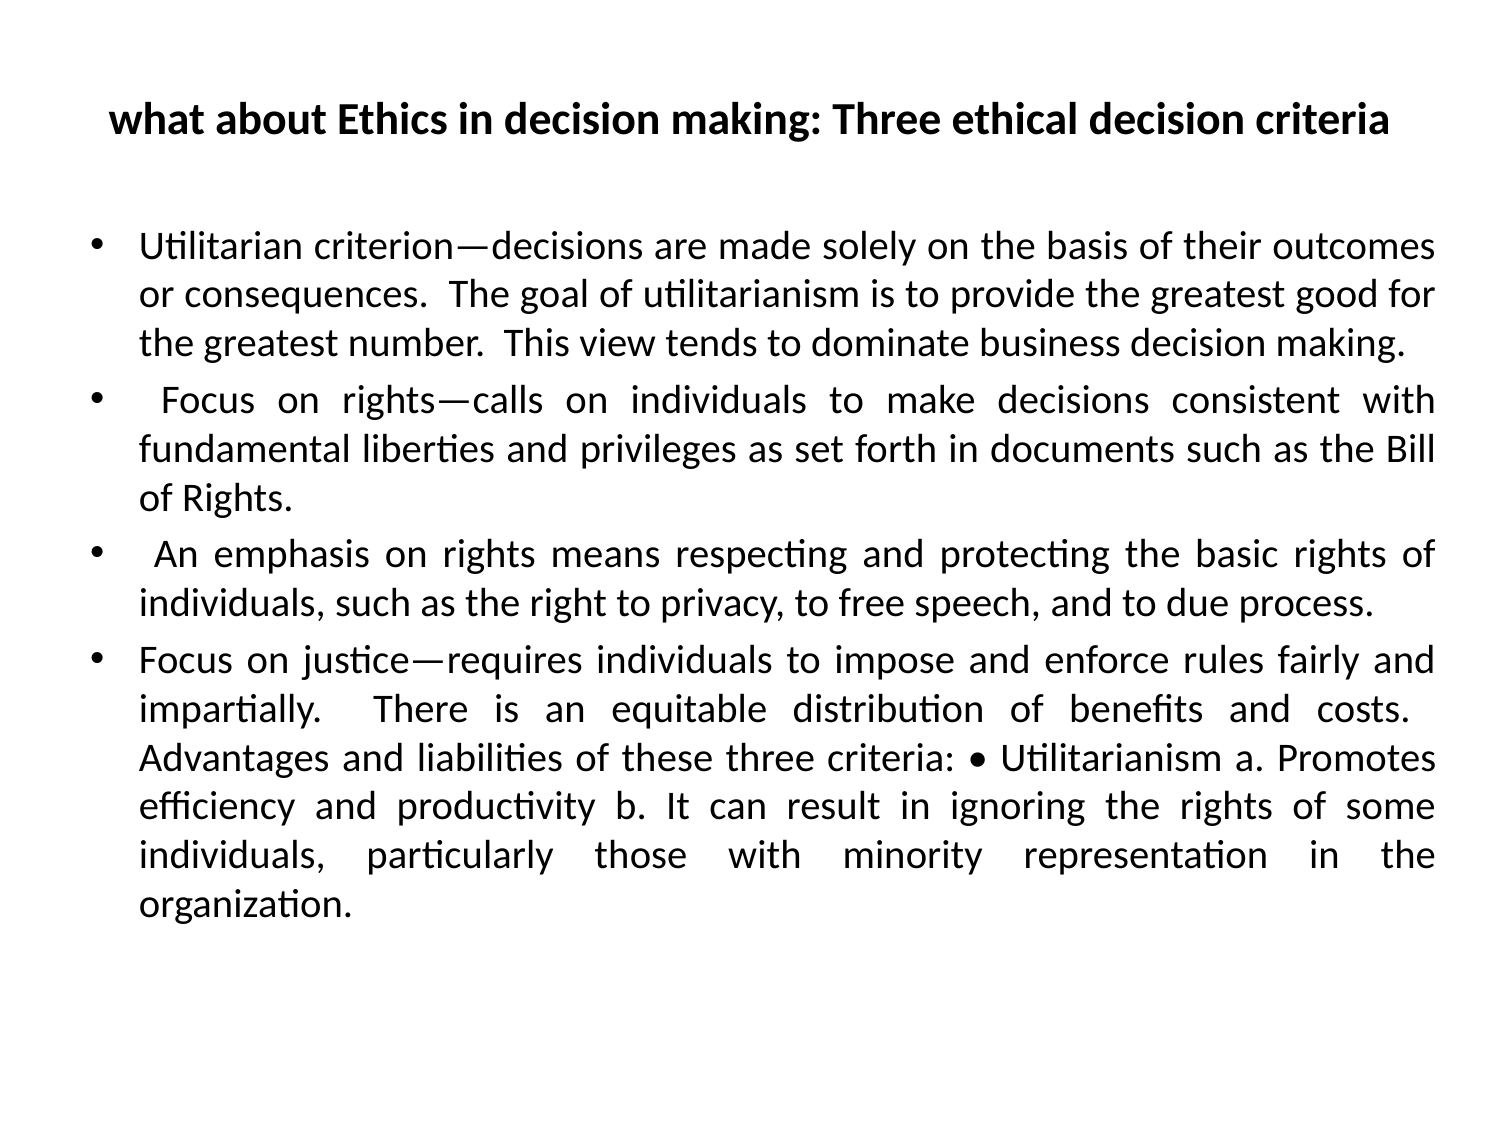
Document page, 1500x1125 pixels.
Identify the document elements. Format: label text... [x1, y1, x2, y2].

title what about Ethics in decision making: Three ethical decision criteria [75, 45, 1425, 210]
list Utilitarian criterion—decisions are made solely on the basis of their outcomes or consequences. The goal of utilitarianism is to provide the greatest good for the greatest number. This view tends to dominate business decision making. Focus on rights—calls on individuals to make decisions consistent with fundamental liberties and privileges as set forth in documents such as the Bill of Rights. An emphasis on rights means respecting and protecting the basic rights of individuals, such as the right to privacy, to free speech, and to due process. Focus on justice—requires individuals to impose and enforce rules fairly and impartially. There is an equitable distribution of benefits and costs. Advantages and liabilities of these three criteria: • Utilitarianism a. Promotes efficiency and productivity b. It can result in ignoring the rights of some individuals, particularly those with minority representation in the organization. [75, 210, 1454, 1005]
